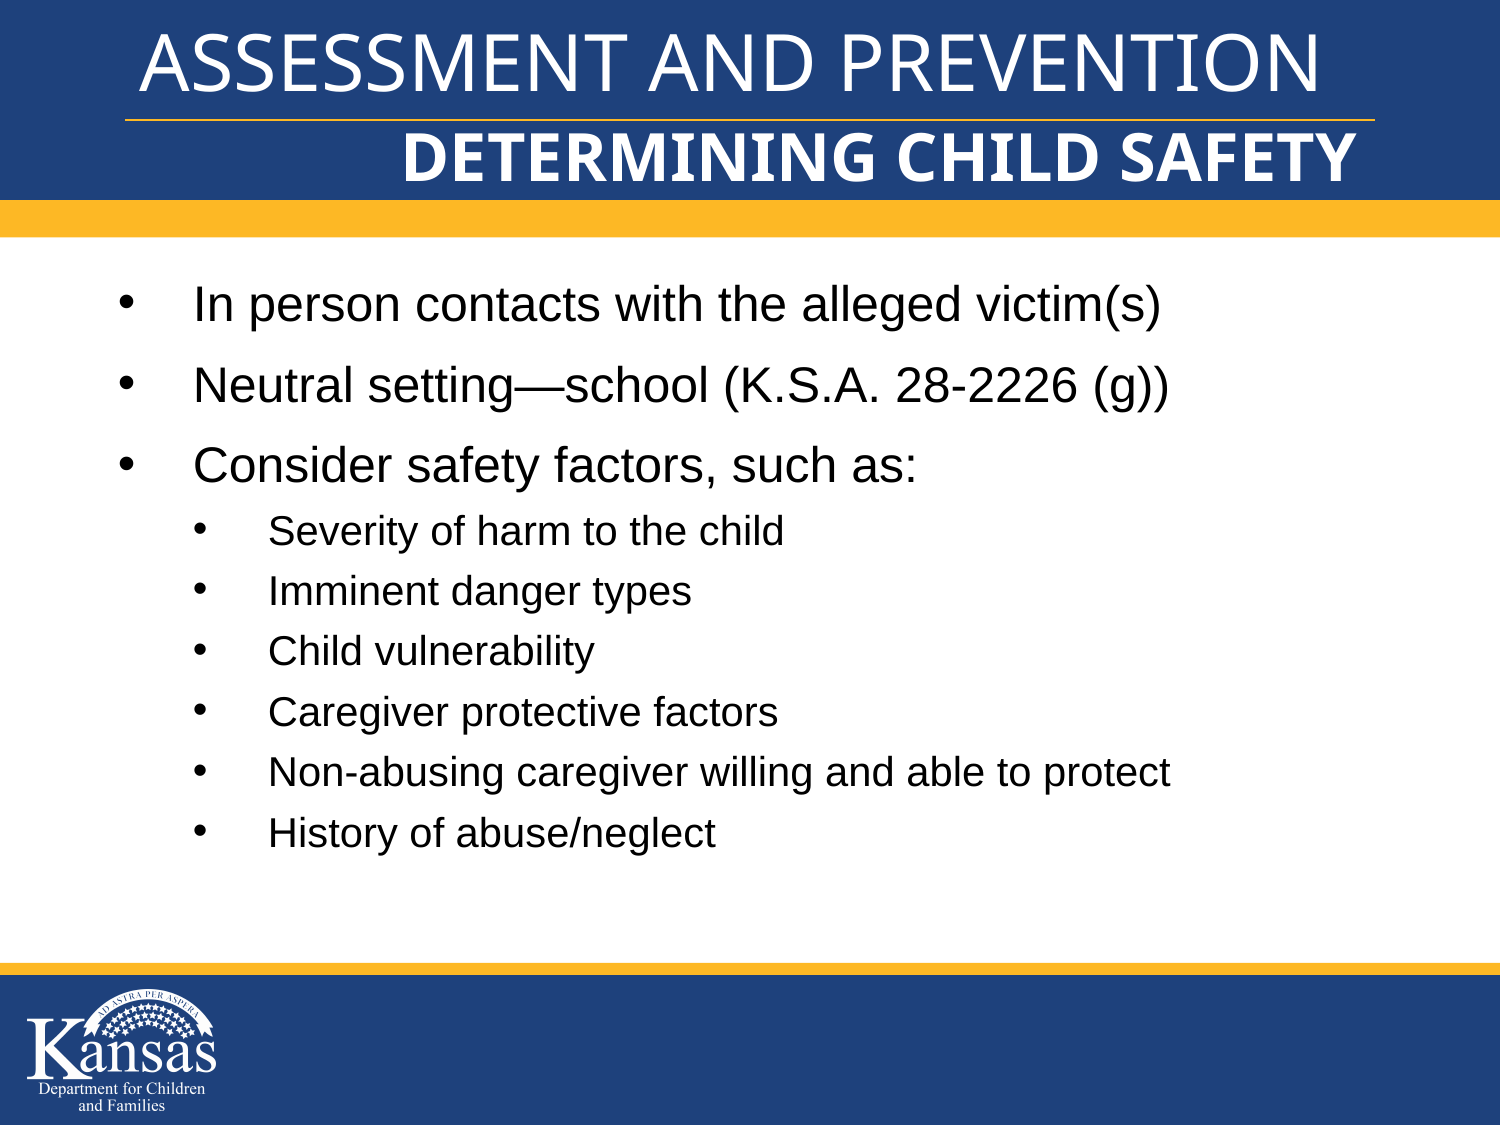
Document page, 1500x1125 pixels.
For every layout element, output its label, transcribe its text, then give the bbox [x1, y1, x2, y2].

list In person contacts with the alleged victim(s) Neutral setting—school (K.S.A. 28-2226 (g)) Consider safety factors, such as: Severity of harm to the child Imminent danger types Child vulnerability Caregiver protective factors Non-abusing caregiver willing and able to protect History of abuse/neglect [103, 263, 1397, 952]
picture [27, 989, 216, 1116]
title ASSESSMENT AND PREVENTION [124, 28, 1373, 116]
list DETERMINING CHILD SAFETY [124, 116, 1373, 205]
